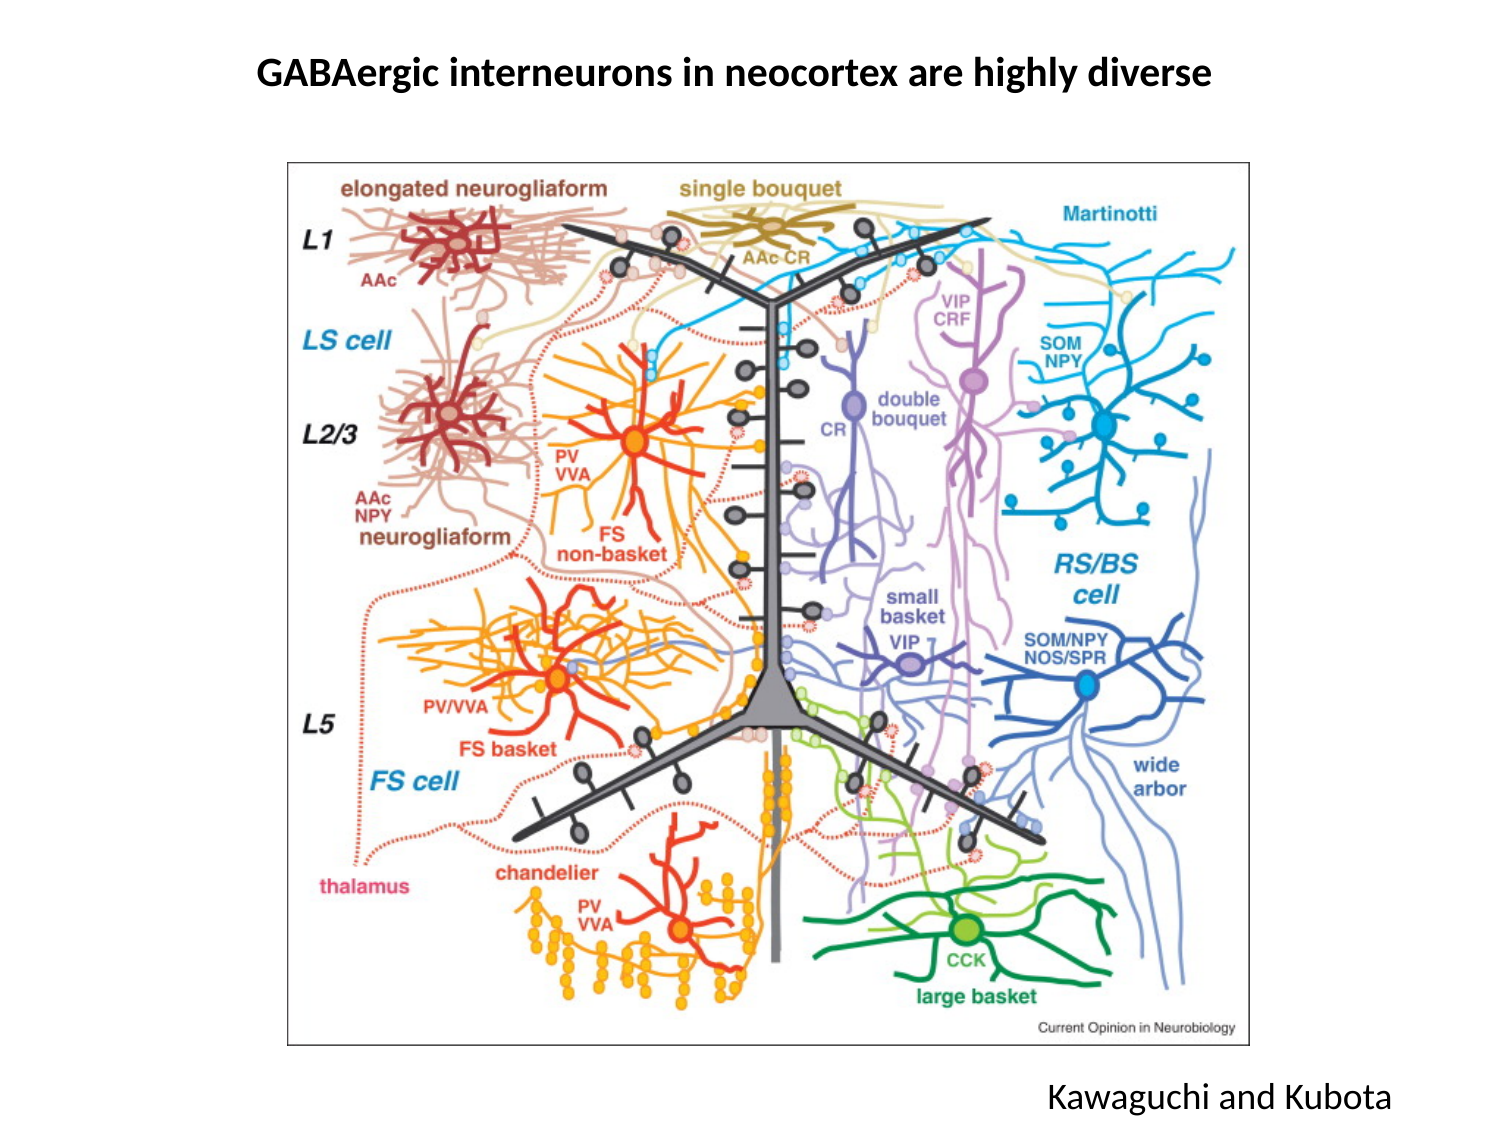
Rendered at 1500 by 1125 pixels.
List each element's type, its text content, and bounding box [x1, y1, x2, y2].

picture [287, 162, 1251, 1047]
text_box GABAergic interneurons in neocortex are highly diverse [241, 37, 1228, 103]
text_box Kawaguchi and Kubota [1032, 1064, 1408, 1124]
